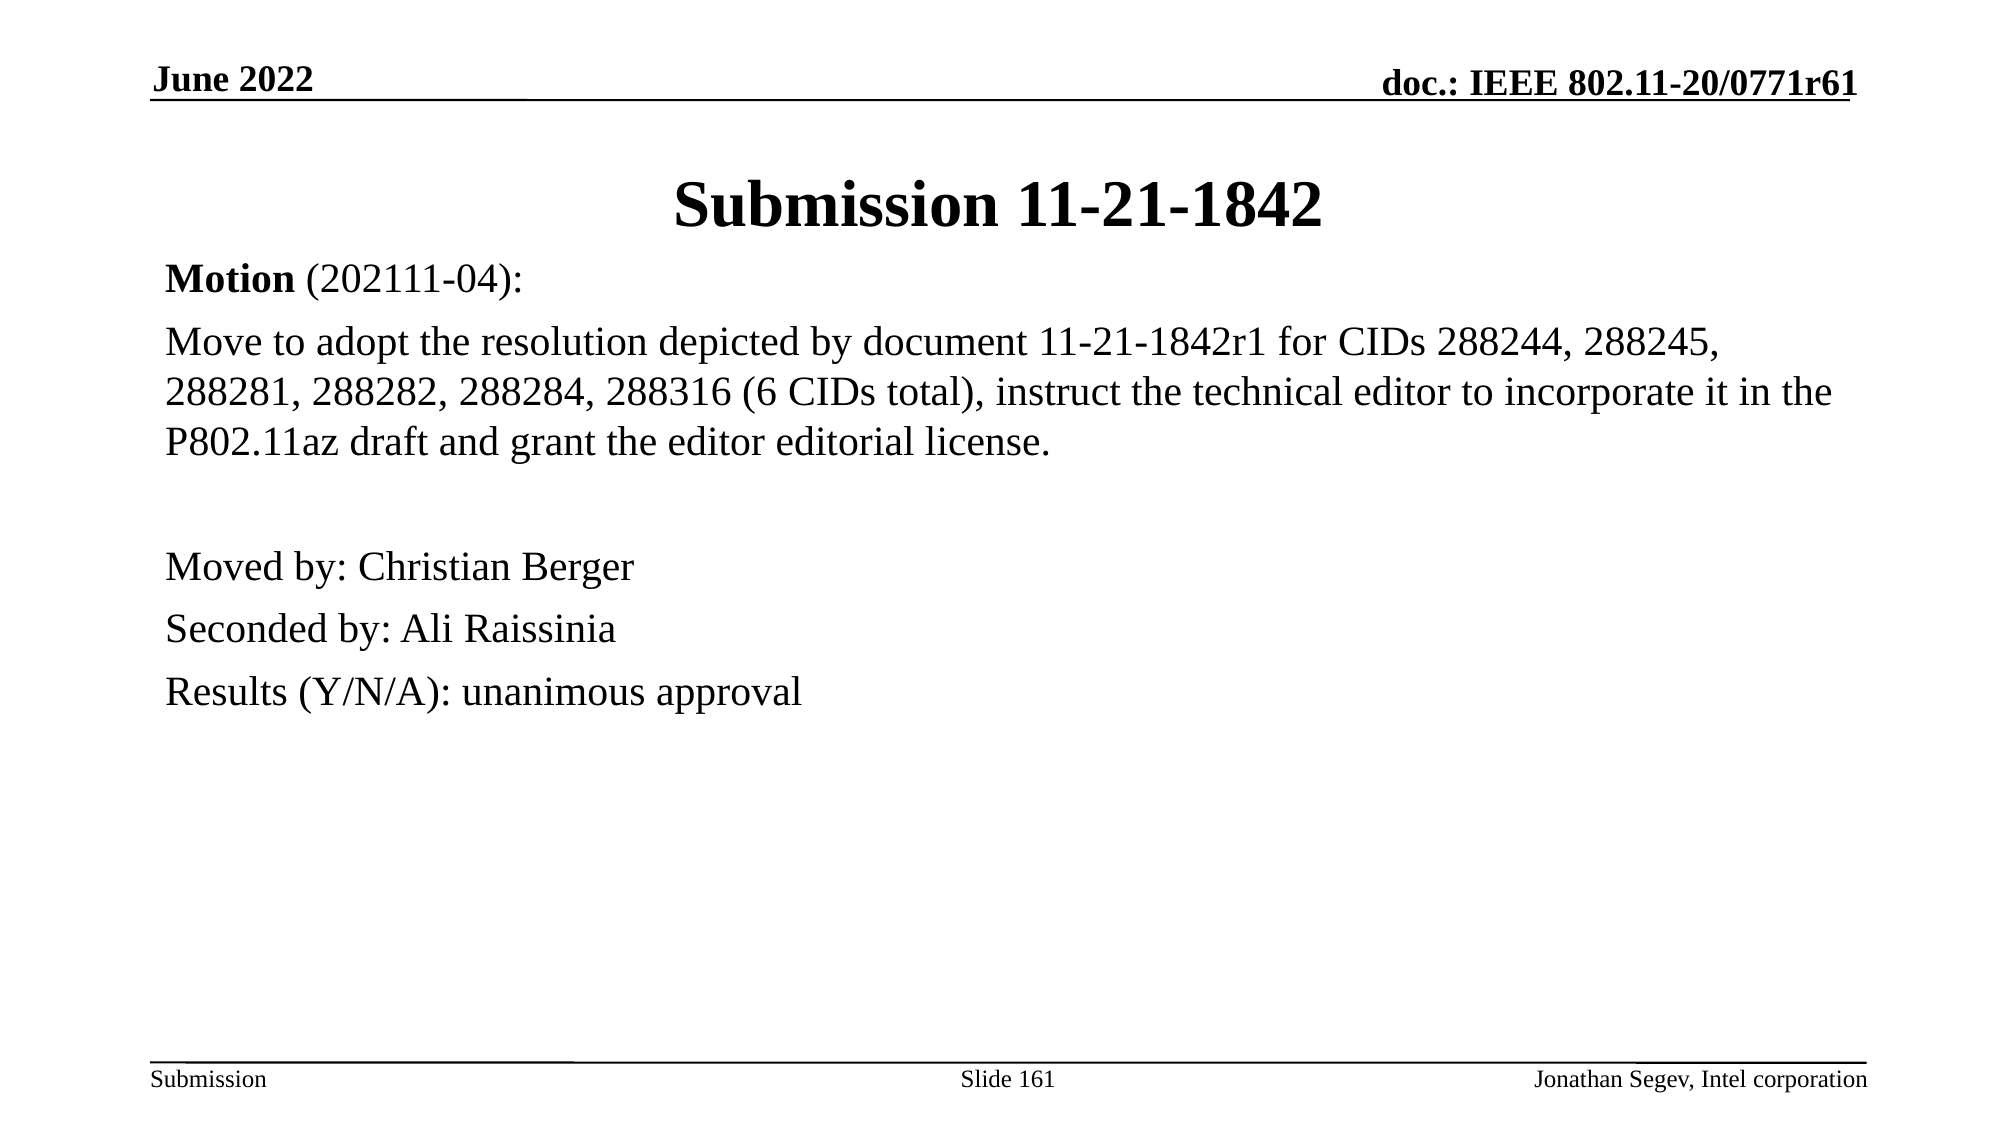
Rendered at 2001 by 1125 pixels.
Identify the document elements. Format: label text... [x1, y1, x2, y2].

footer Jonathan Segev, Intel corporation [1171, 1061, 1869, 1093]
title Submission 11-21-1842 [149, 112, 1850, 243]
list Motion (202111-04): Move to adopt the resolution depicted by document 11-21-1842r1 for CIDs 288244, 288245, 288281, 288282, 288284, 288316 (6 CIDs total), instruct the technical editor to incorporate it in the P802.11az draft and grant the editor editorial license. Moved by: Christian Berger Seconded by: Ali Raissinia Results (Y/N/A): unanimous approval [149, 243, 1850, 1000]
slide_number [152, 54, 563, 100]
slide_number Slide 161 [950, 1061, 1067, 1123]
